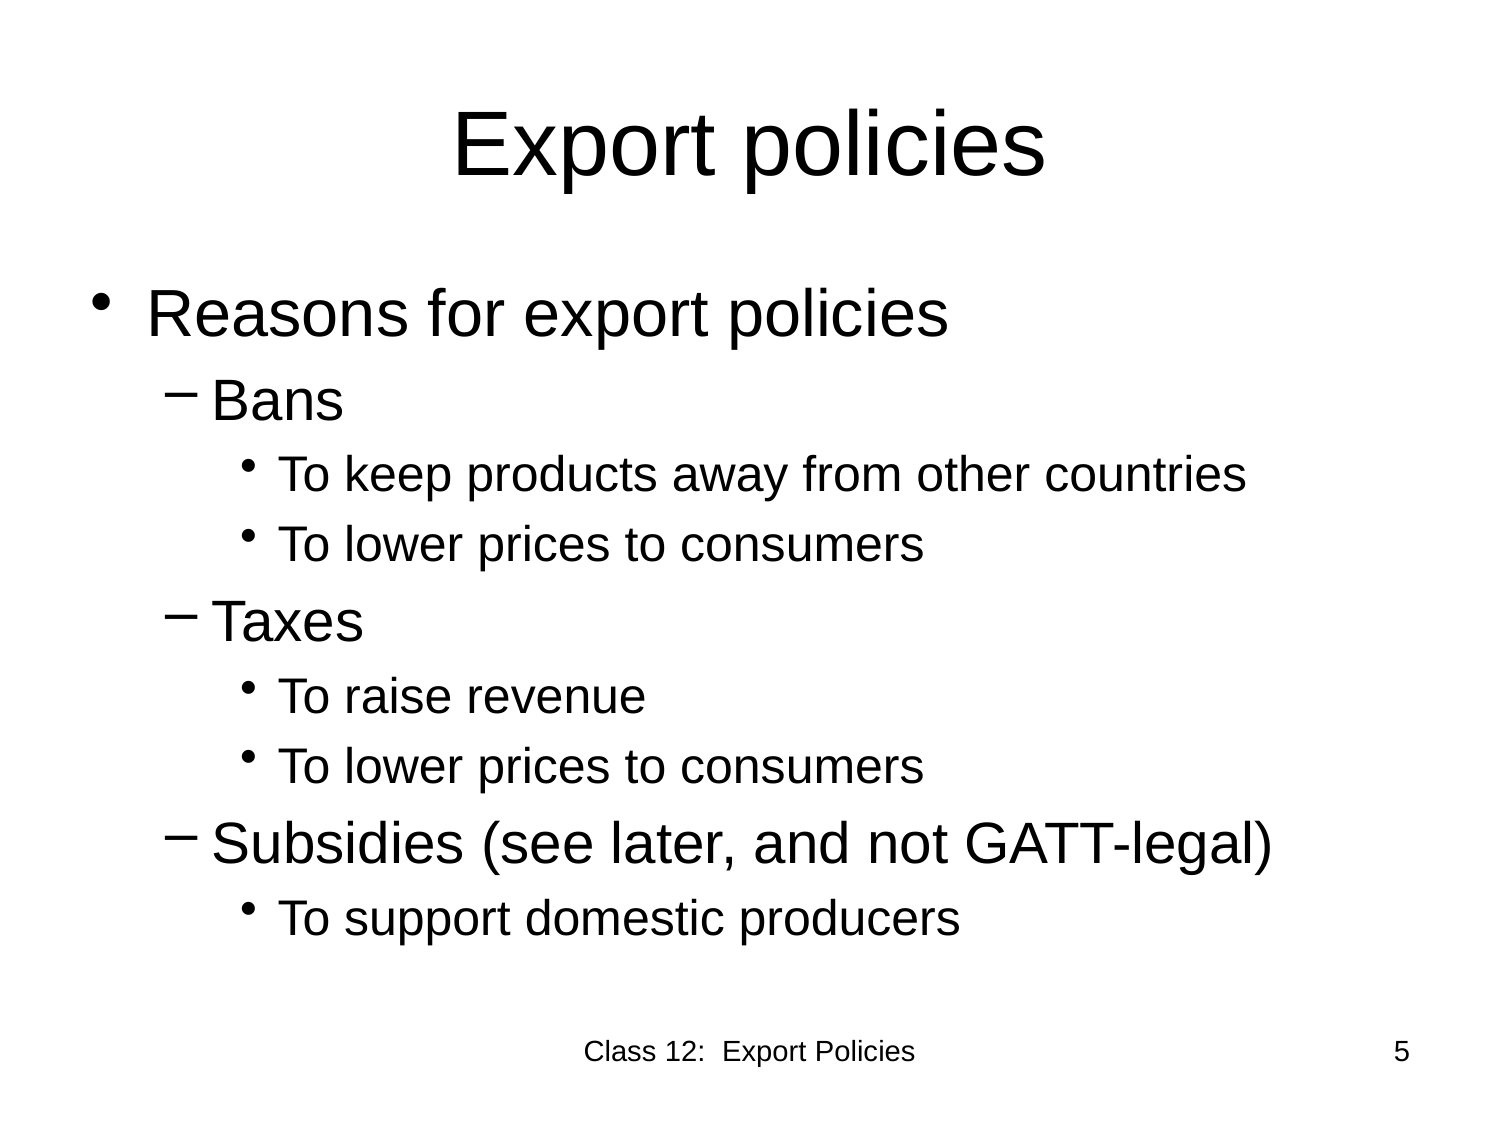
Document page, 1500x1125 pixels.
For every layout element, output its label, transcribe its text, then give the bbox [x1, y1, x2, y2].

slide_number 5 [1074, 1024, 1426, 1103]
list Reasons for export policies Bans To keep products away from other countries To lower prices to consumers Taxes To raise revenue To lower prices to consumers Subsidies (see later, and not GATT-legal) To support domestic producers [74, 262, 1426, 1006]
footer Class 12: Export Policies [512, 1024, 988, 1103]
title Export policies [74, 44, 1426, 233]
